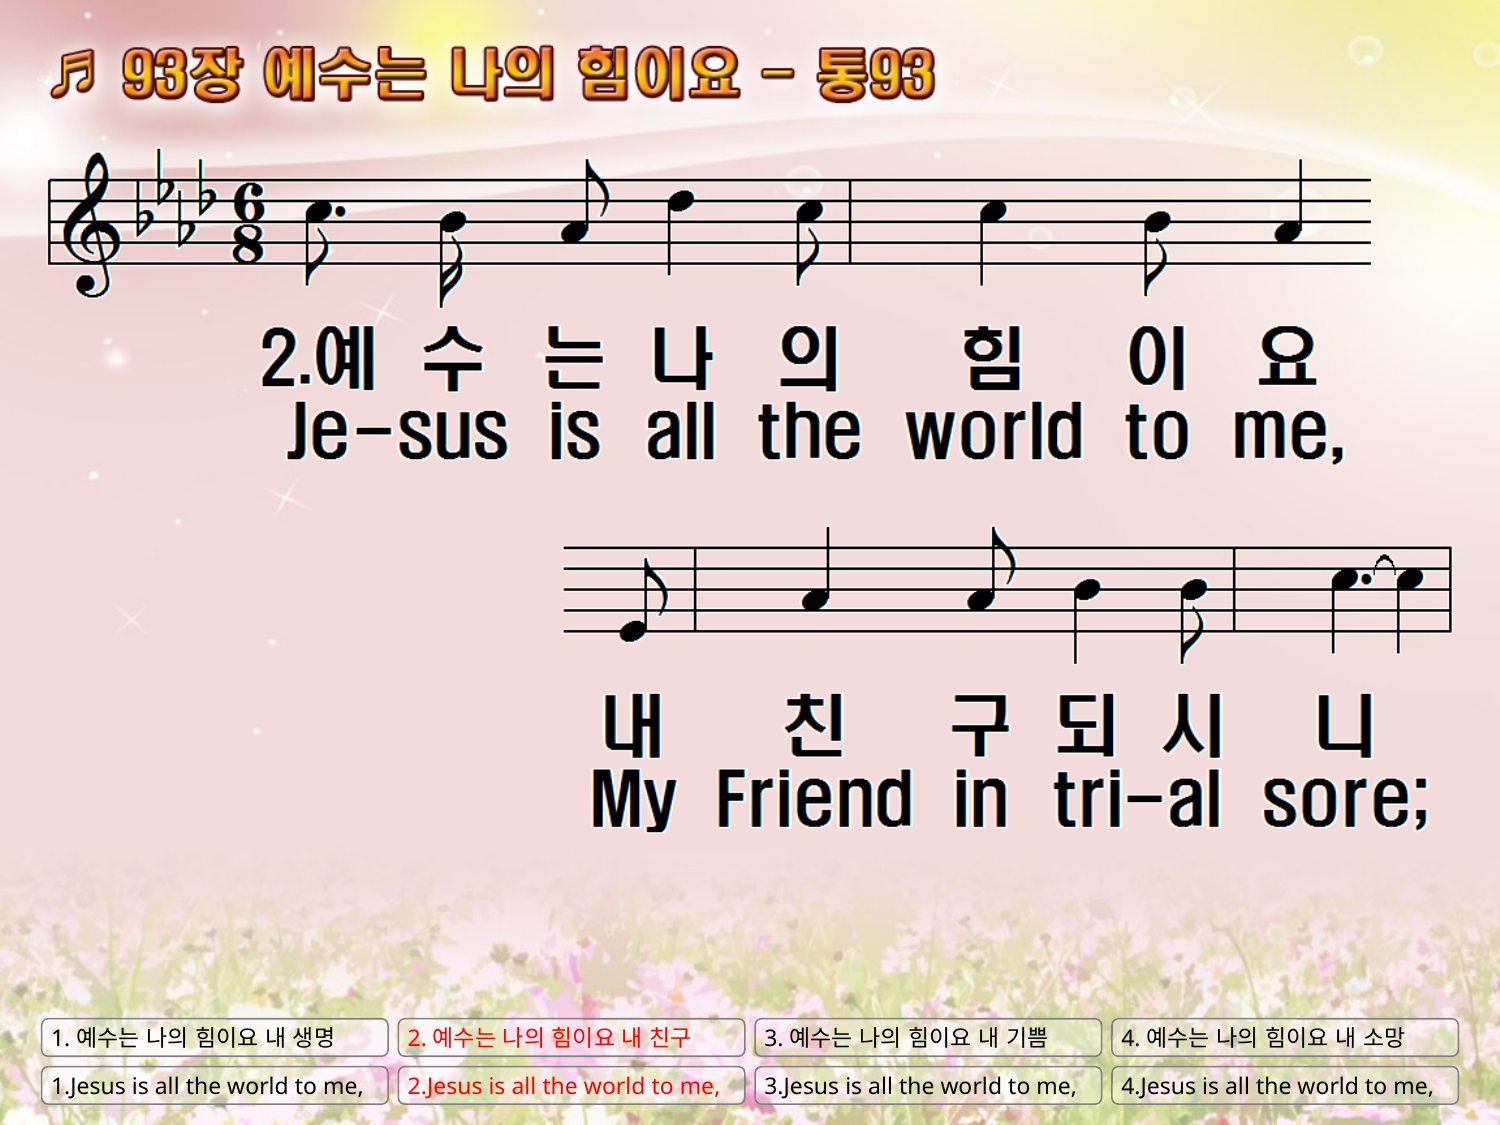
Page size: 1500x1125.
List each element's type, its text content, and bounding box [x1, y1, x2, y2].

picture [0, 0, 1500, 1125]
text_box 3.예수는 나의 힘이요 내 기쁨 [755, 1018, 1102, 1057]
text_box 2.Jesus is all the world to me, [398, 1066, 745, 1105]
text_box 3.Jesus is all the world to me, [755, 1066, 1102, 1105]
text_box 2.예수는 나의 힘이요 내 친구 [398, 1018, 745, 1057]
text_box 4.예수는 나의 힘이요 내 소망 [1111, 1018, 1459, 1057]
text_box 4.Jesus is all the world to me, [1111, 1066, 1459, 1105]
text_box 1.Jesus is all the world to me, [41, 1066, 389, 1105]
text_box 1.예수는 나의 힘이요 내 생명 [41, 1018, 389, 1057]
